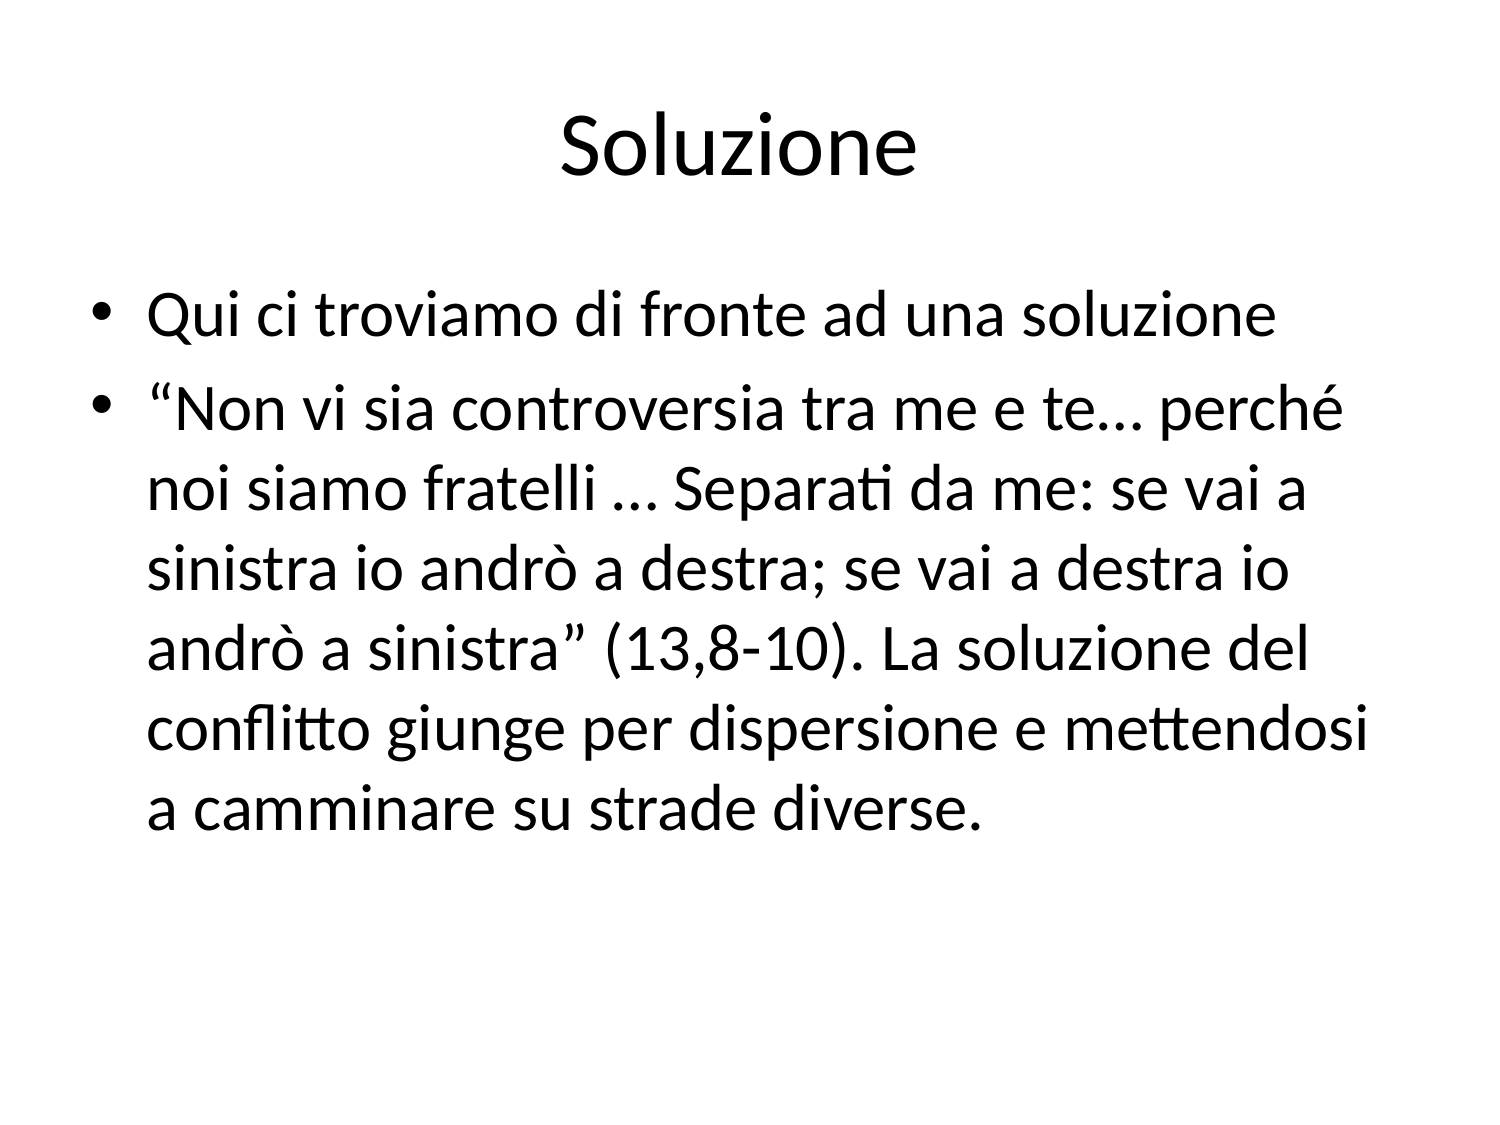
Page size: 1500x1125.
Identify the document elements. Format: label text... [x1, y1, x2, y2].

list Qui ci troviamo di fronte ad una soluzione “Non vi sia controversia tra me e te… perché noi siamo fratelli … Separati da me: se vai a sinistra io andrò a destra; se vai a destra io andrò a sinistra” (13,8-10). La soluzione del conflitto giunge per dispersione e mettendosi a camminare su strade diverse. [75, 262, 1425, 1005]
title Soluzione [75, 45, 1425, 233]
